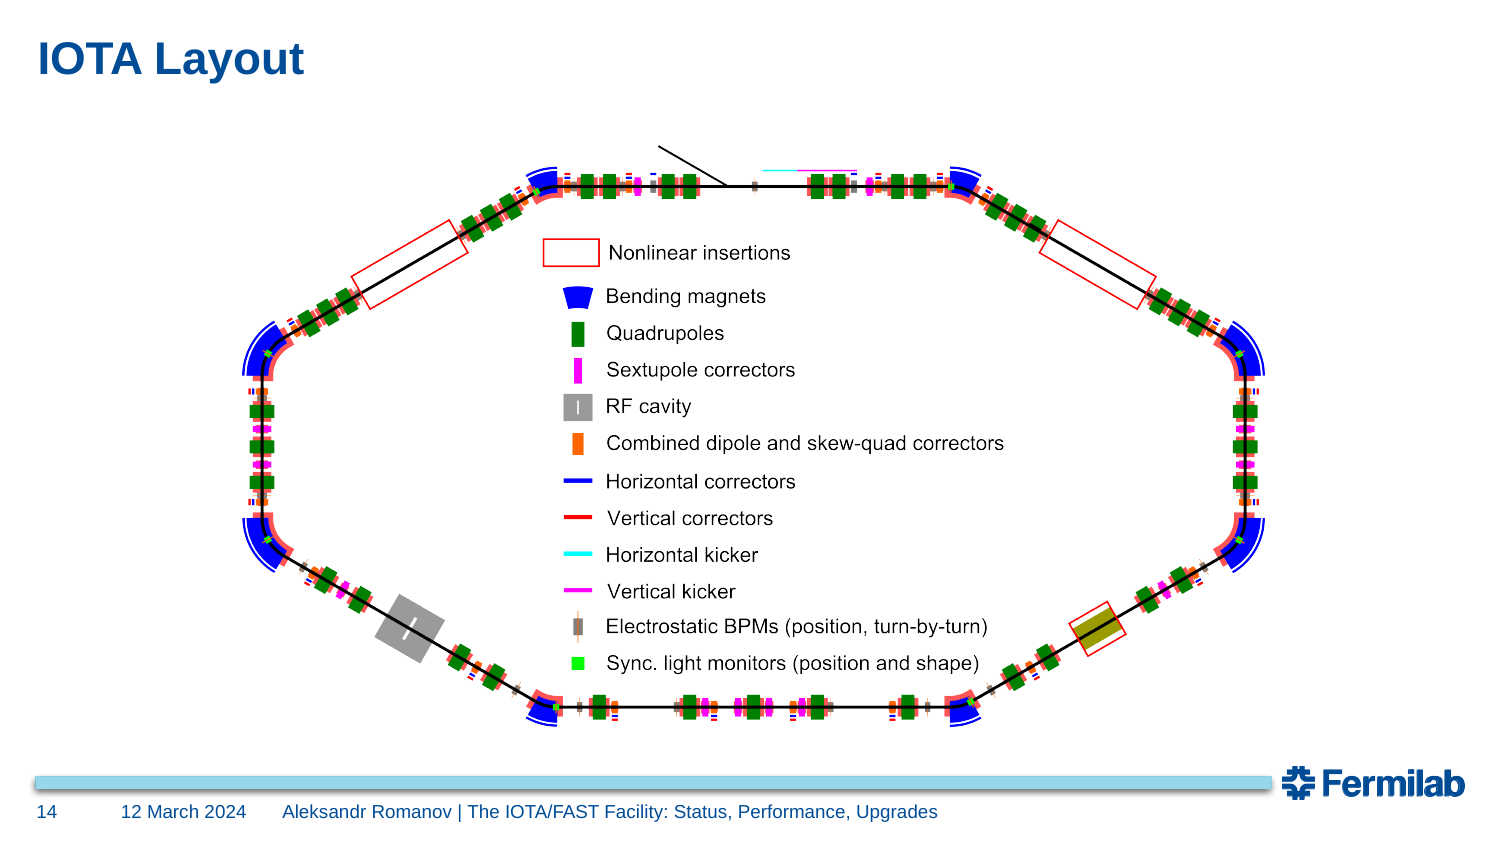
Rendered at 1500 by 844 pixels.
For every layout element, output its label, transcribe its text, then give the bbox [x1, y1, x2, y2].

picture [1282, 766, 1465, 800]
picture [242, 145, 1266, 727]
slide_number 14 [36, 800, 105, 830]
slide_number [120, 800, 253, 830]
footer Aleksandr Romanov | The IOTA/FAST Facility: Status, Performance, Upgrades [282, 800, 1279, 831]
title IOTA Layout [37, 30, 1463, 84]
